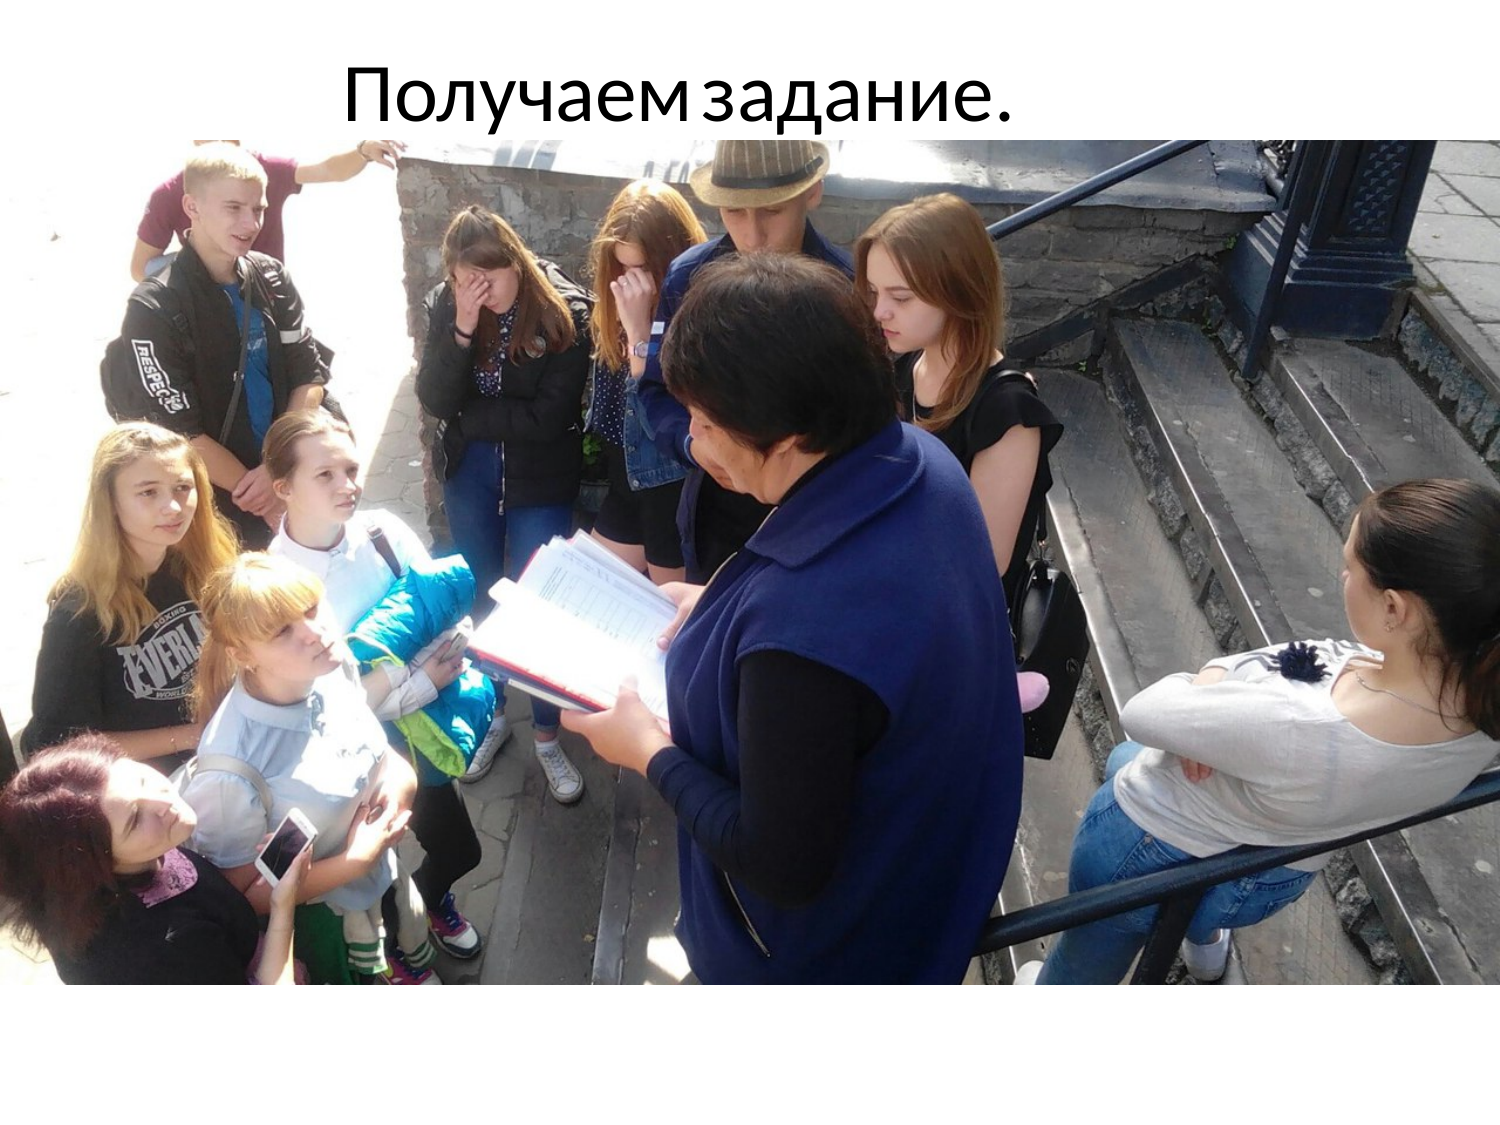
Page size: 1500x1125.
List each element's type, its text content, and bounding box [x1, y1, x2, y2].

picture [0, 140, 1500, 985]
text_box Получаем задание. [328, 30, 1031, 138]
